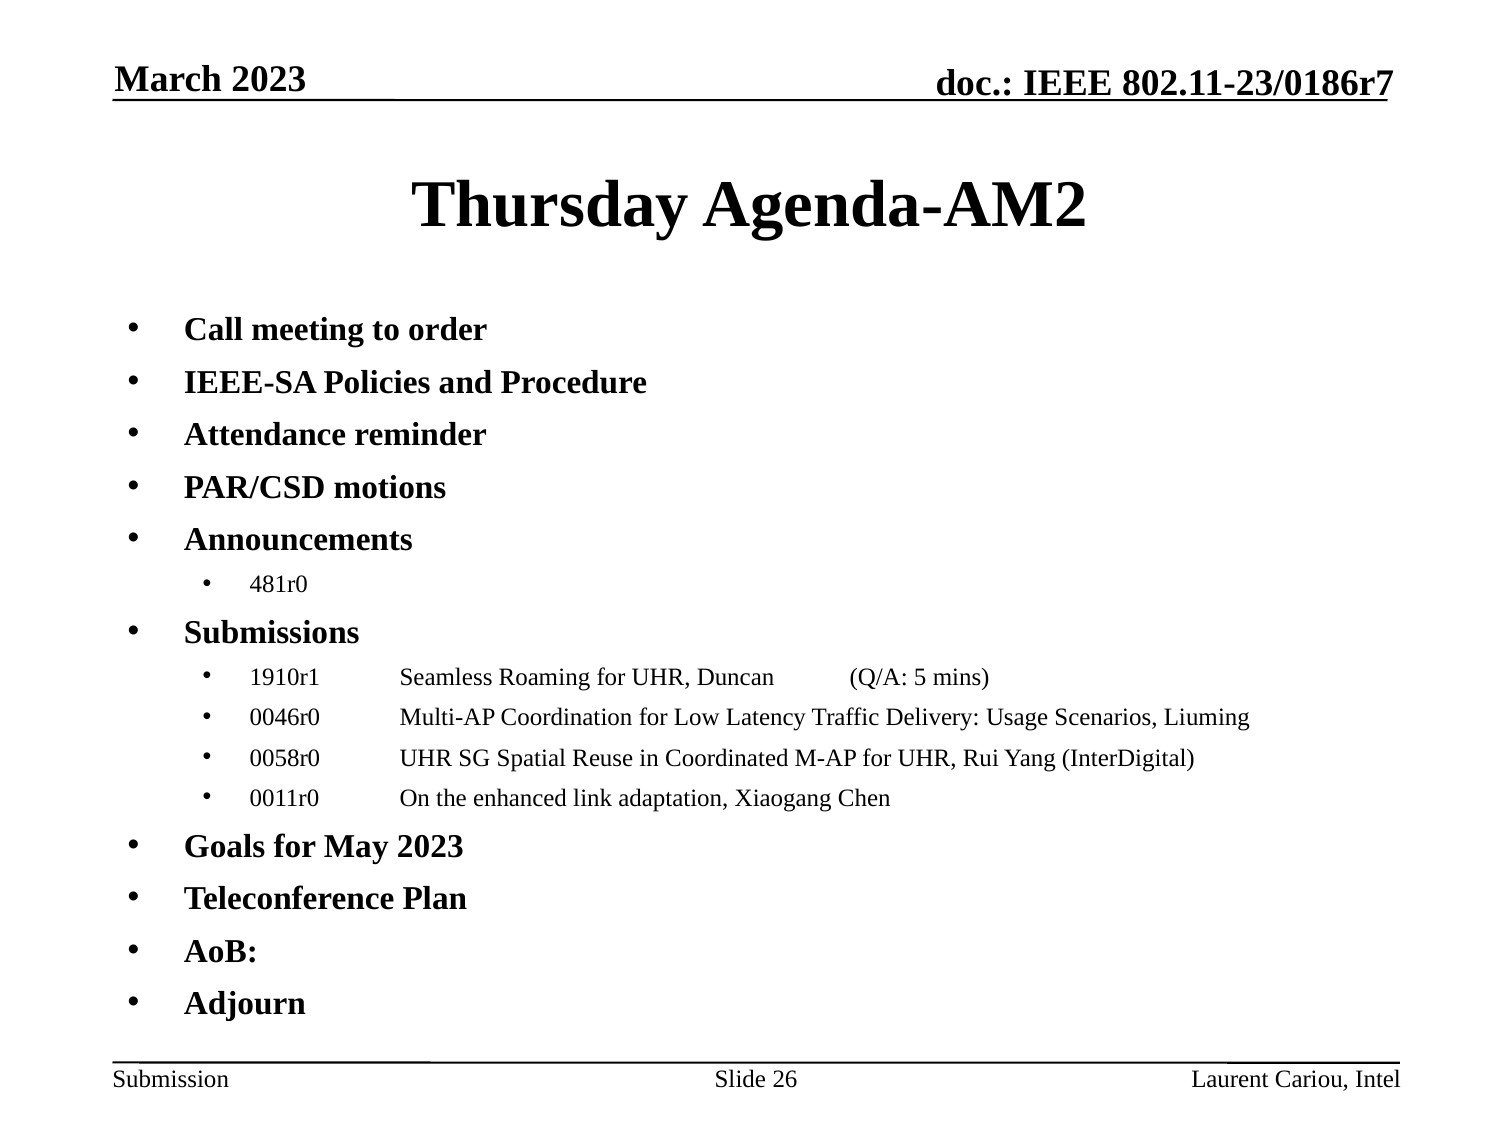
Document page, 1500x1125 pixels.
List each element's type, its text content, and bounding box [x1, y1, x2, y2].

footer Laurent Cariou, Intel [878, 1061, 1402, 1093]
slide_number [114, 54, 423, 100]
title Thursday Agenda-AM2 [112, 112, 1388, 288]
slide_number Slide 26 [712, 1061, 800, 1123]
list Call meeting to order IEEE-SA Policies and Procedure Attendance reminder PAR/CSD motions Announcements 481r0 Submissions 1910r1 Seamless Roaming for UHR, Duncan (Q/A: 5 mins) 0046r0 Multi-AP Coordination for Low Latency Traffic Delivery: Usage Scenarios, Liuming 0058r0 UHR SG Spatial Reuse in Coordinated M-AP for UHR, Rui Yang (InterDigital) 0011r0 On the enhanced link adaptation, Xiaogang Chen Goals for May 2023 Teleconference Plan AoB: Adjourn [112, 299, 1388, 1038]
